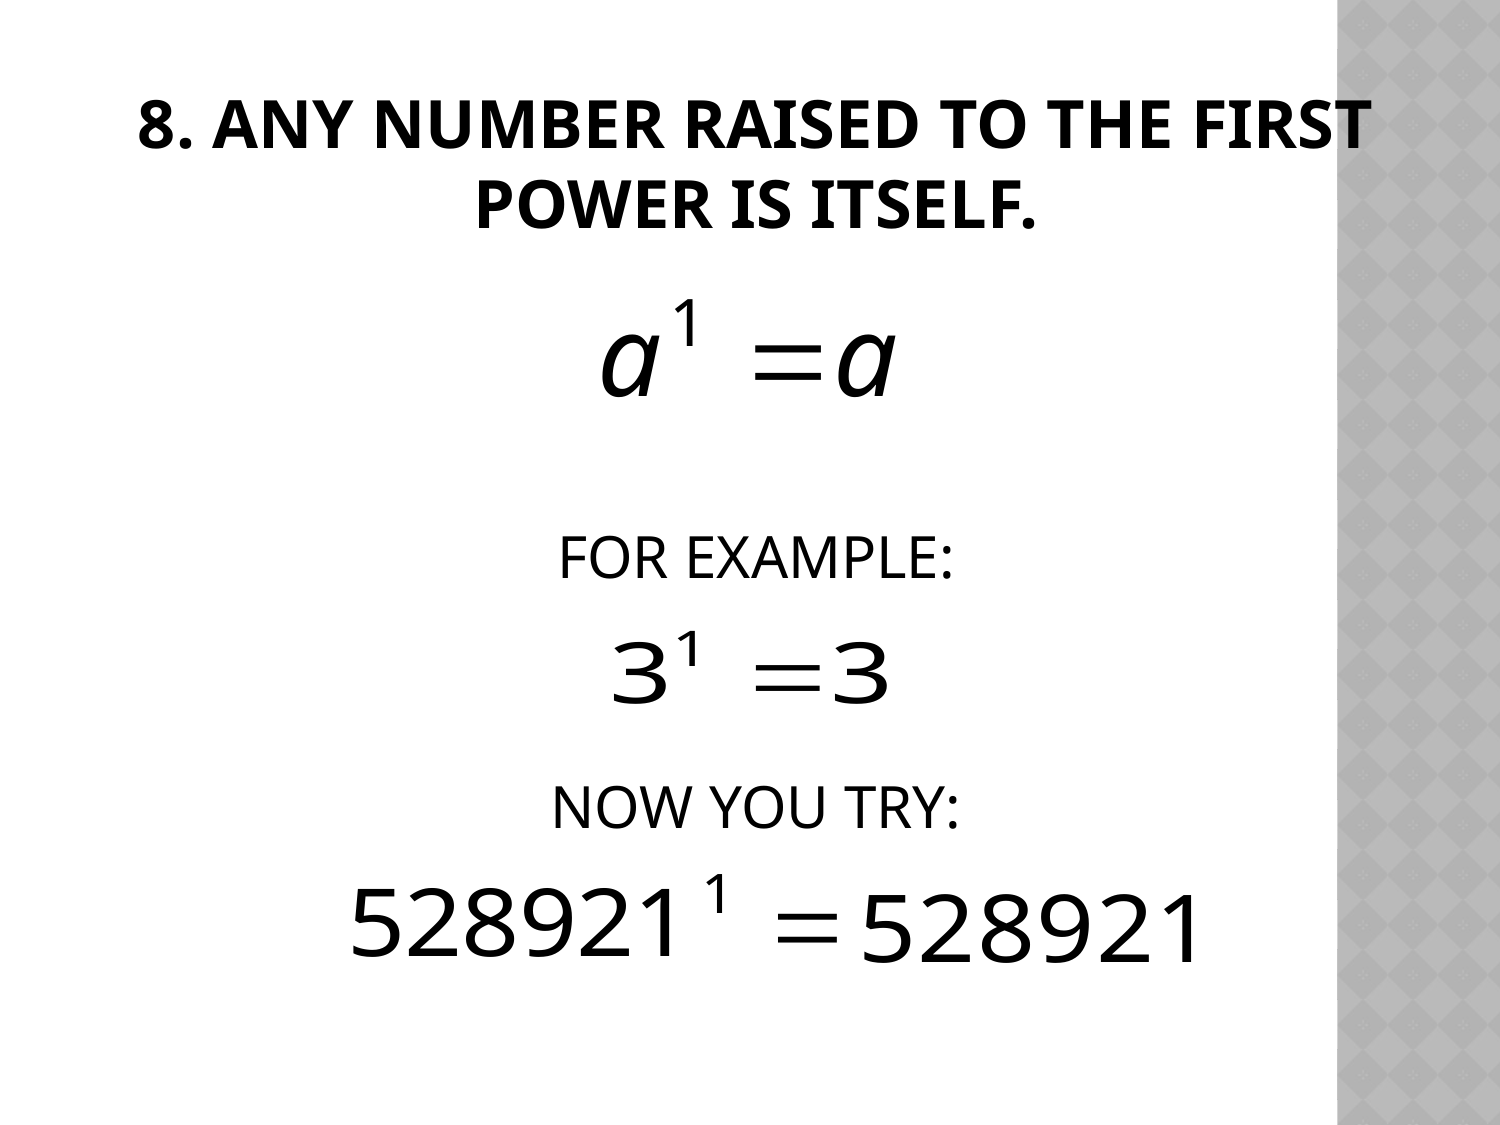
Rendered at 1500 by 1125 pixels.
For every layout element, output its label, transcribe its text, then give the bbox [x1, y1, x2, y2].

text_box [336, 853, 838, 980]
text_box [599, 612, 913, 726]
text_box NOW YOU TRY: [449, 762, 1063, 848]
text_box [847, 875, 1230, 987]
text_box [585, 274, 927, 426]
text_box 8. ANY NUMBER RAISED TO THE FIRST POWER IS ITSELF. [87, 74, 1425, 250]
text_box FOR EXAMPLE: [449, 512, 1063, 598]
